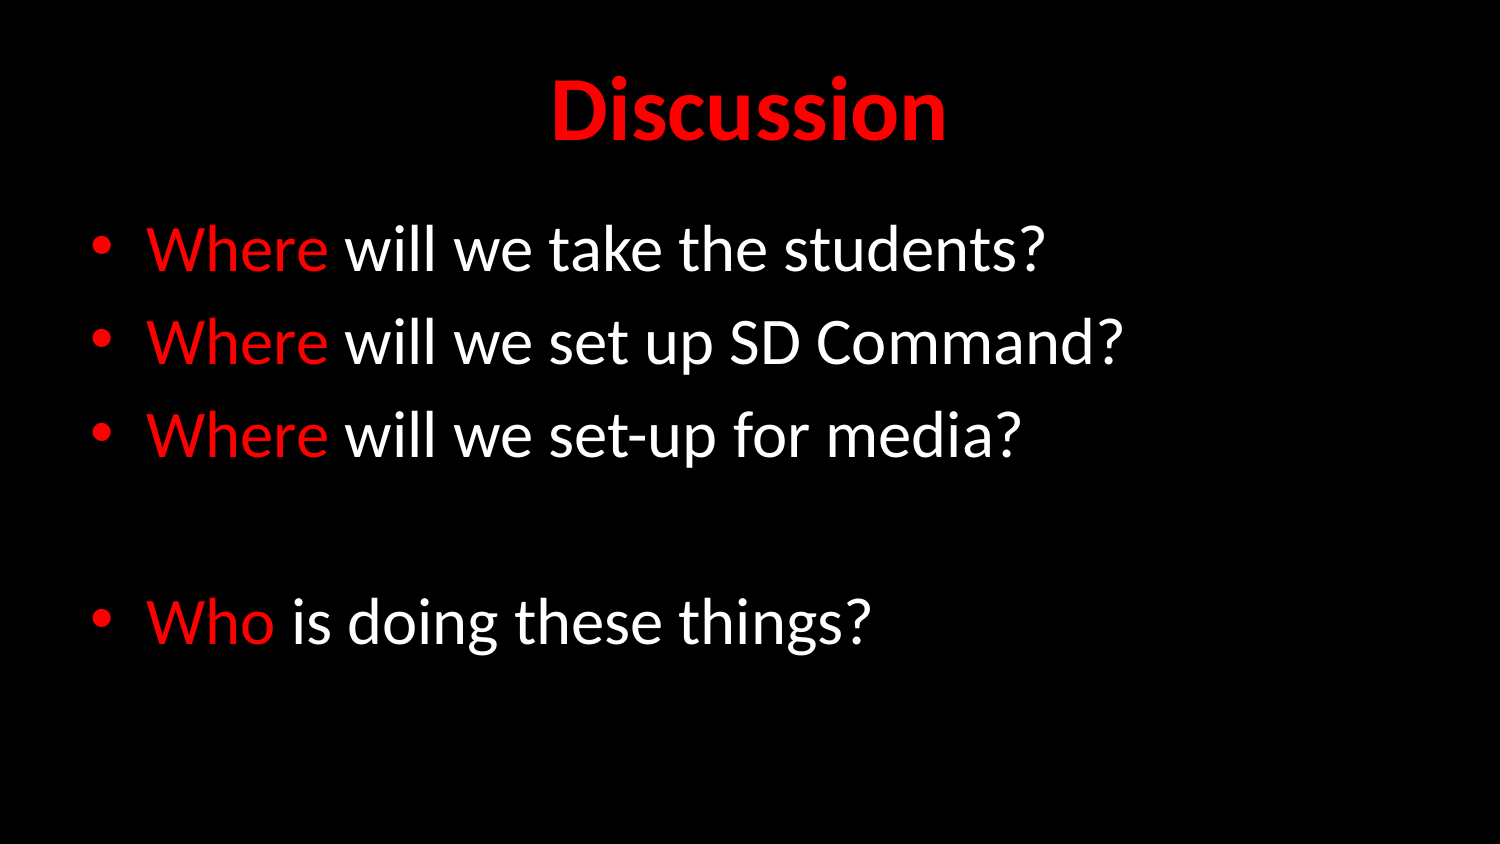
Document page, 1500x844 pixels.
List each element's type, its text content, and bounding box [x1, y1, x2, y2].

list Where will we take the students? Where will we set up SD Command? Where will we set-up for media? Who is doing these things? [75, 196, 1425, 754]
title Discussion [75, 33, 1425, 175]
